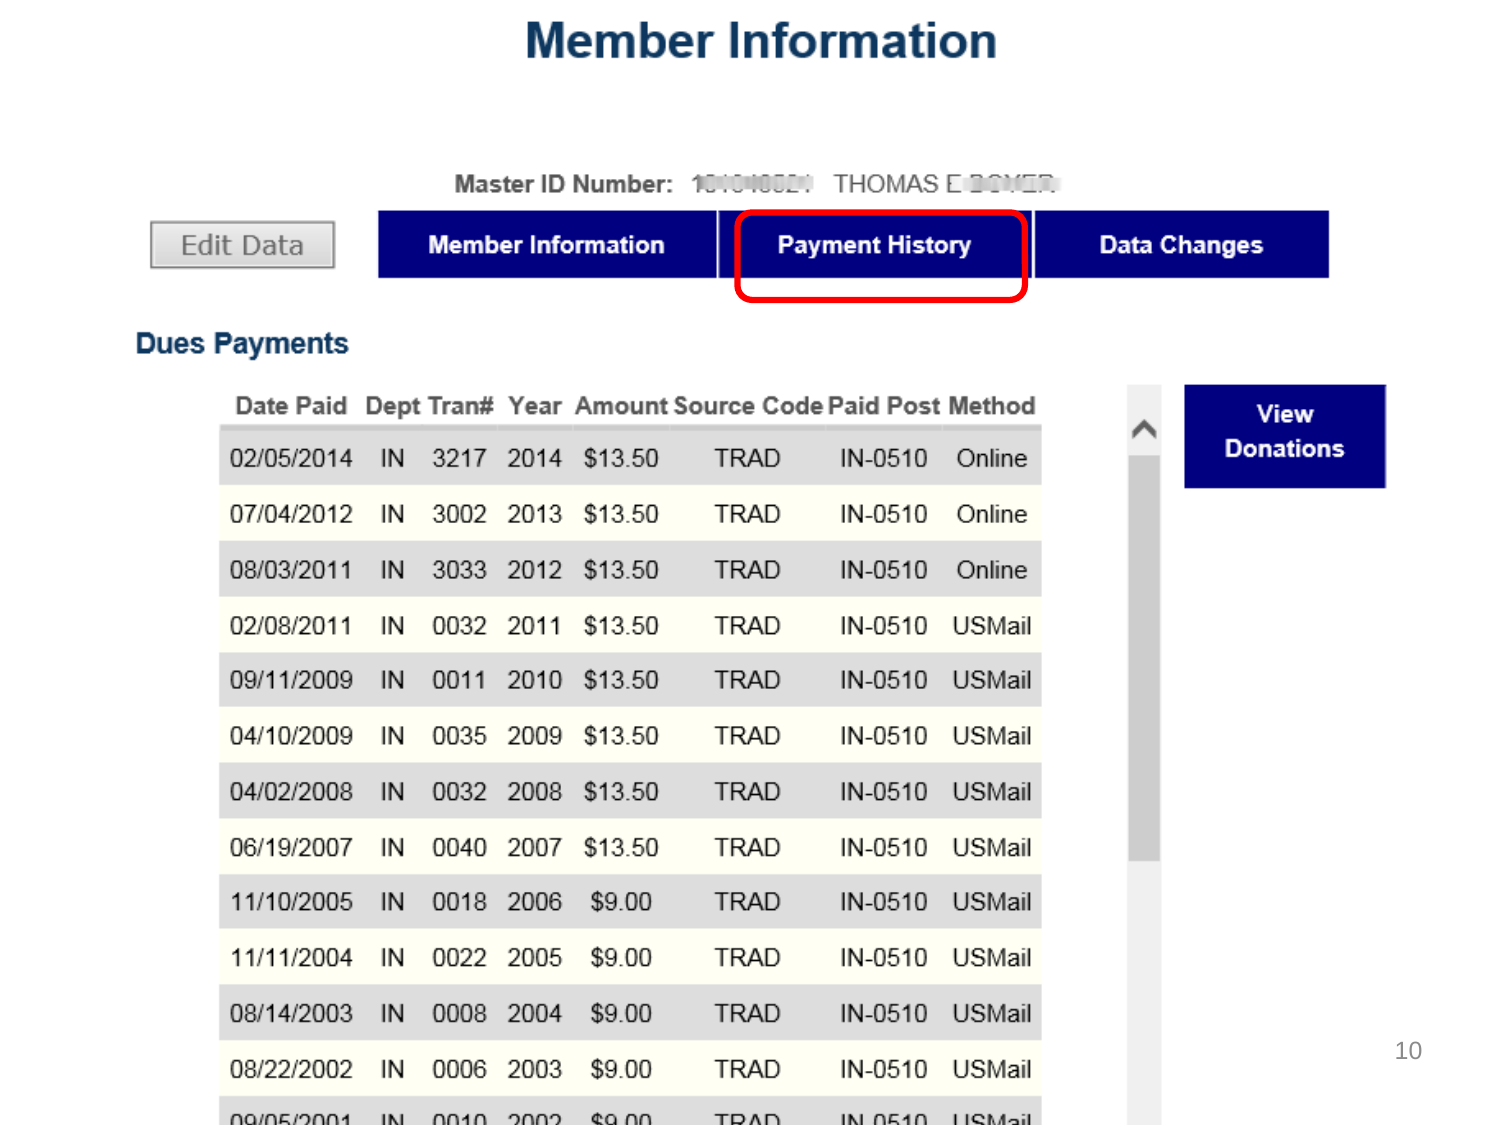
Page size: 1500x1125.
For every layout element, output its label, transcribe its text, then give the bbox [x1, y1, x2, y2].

slide_number 10 [1416, 1012, 1438, 1088]
picture [74, 0, 1413, 1125]
